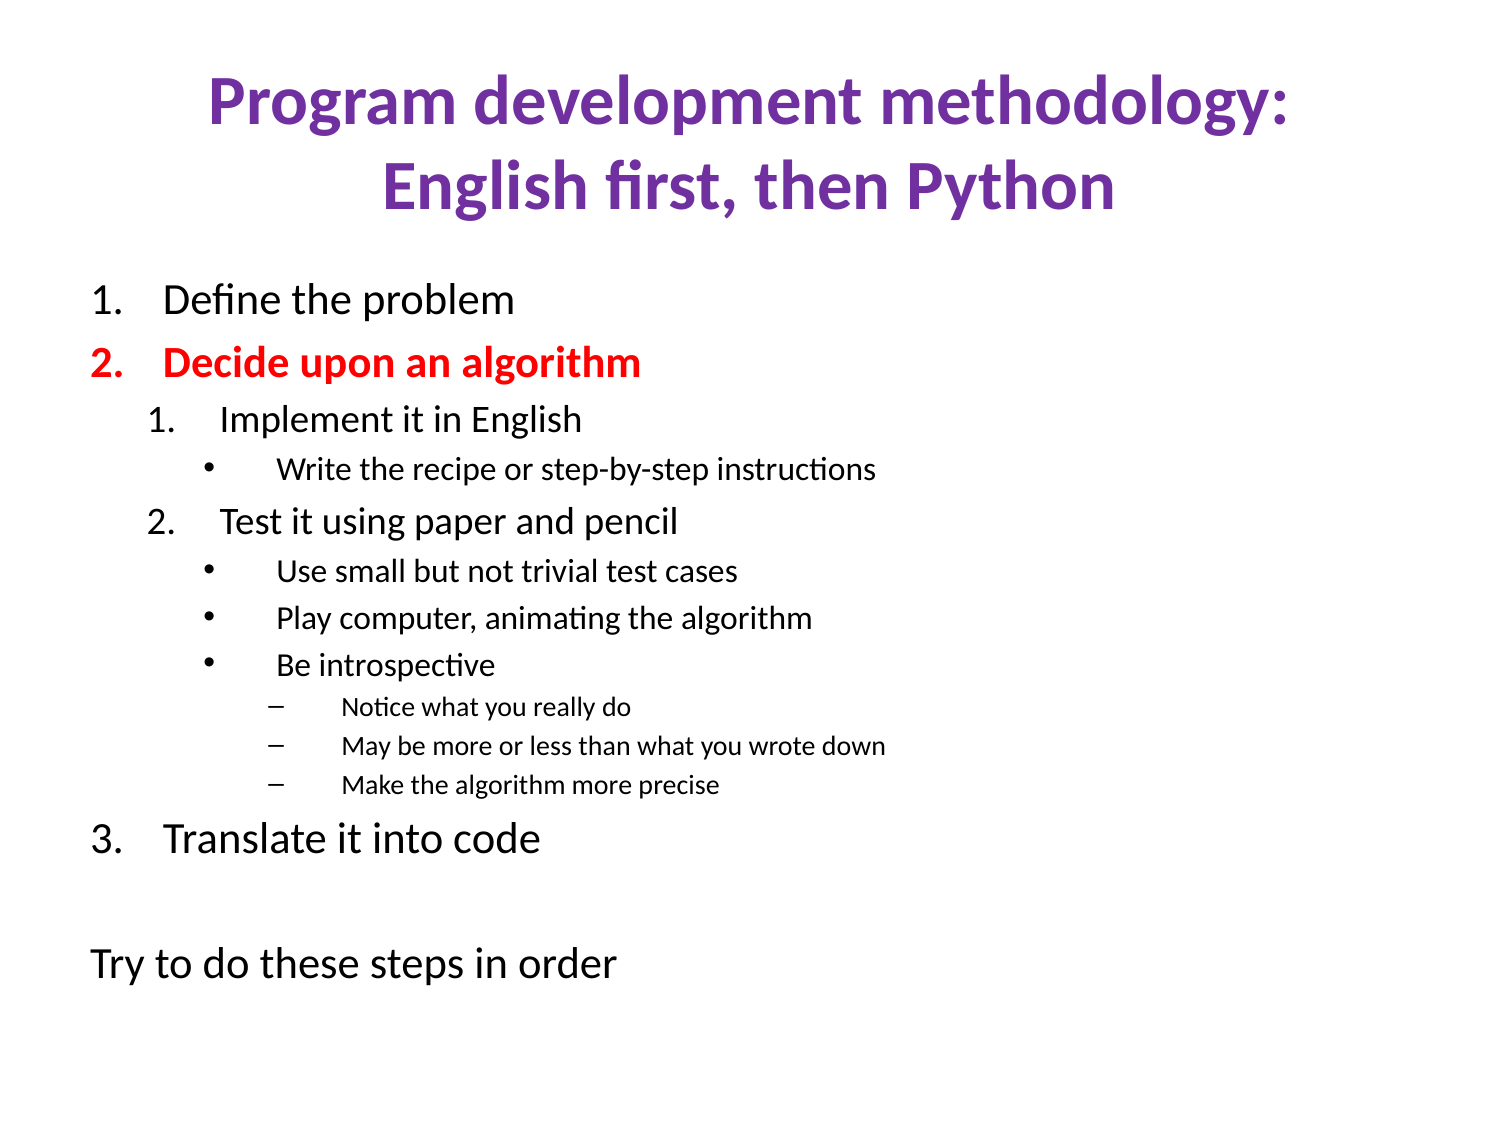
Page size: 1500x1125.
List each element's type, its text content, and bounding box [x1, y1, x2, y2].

title Program development methodology: English first, then Python [75, 45, 1425, 233]
list Define the problem Decide upon an algorithm Implement it in English Write the recipe or step-by-step instructions Test it using paper and pencil Use small but not trivial test cases Play computer, animating the algorithm Be introspective Notice what you really do May be more or less than what you wrote down Make the algorithm more precise Translate it into code Try to do these steps in order [75, 262, 1425, 1005]
